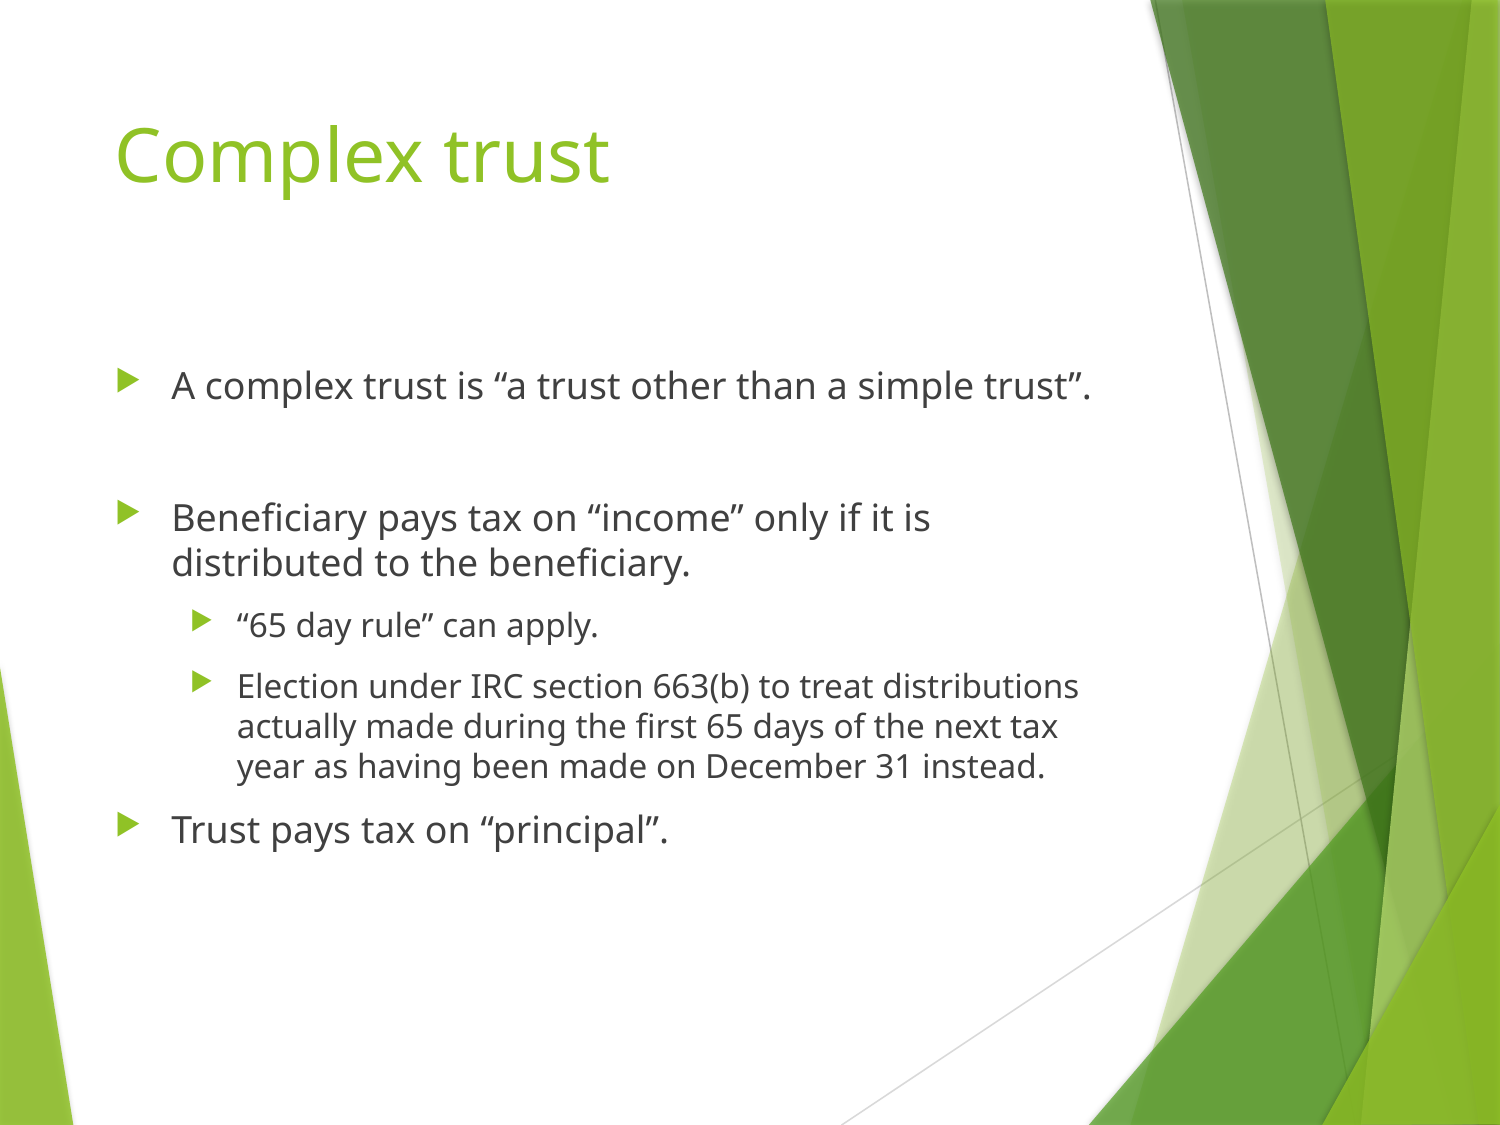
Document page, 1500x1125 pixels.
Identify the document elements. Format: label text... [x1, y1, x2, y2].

title Complex trust [99, 99, 1142, 317]
list A complex trust is “a trust other than a simple trust”. Beneficiary pays tax on “income” only if it is distributed to the beneficiary. “65 day rule” can apply. Election under IRC section 663(b) to treat distributions actually made during the first 65 days of the next tax year as having been made on December 31 instead. Trust pays tax on “principal”. [99, 354, 1142, 992]
